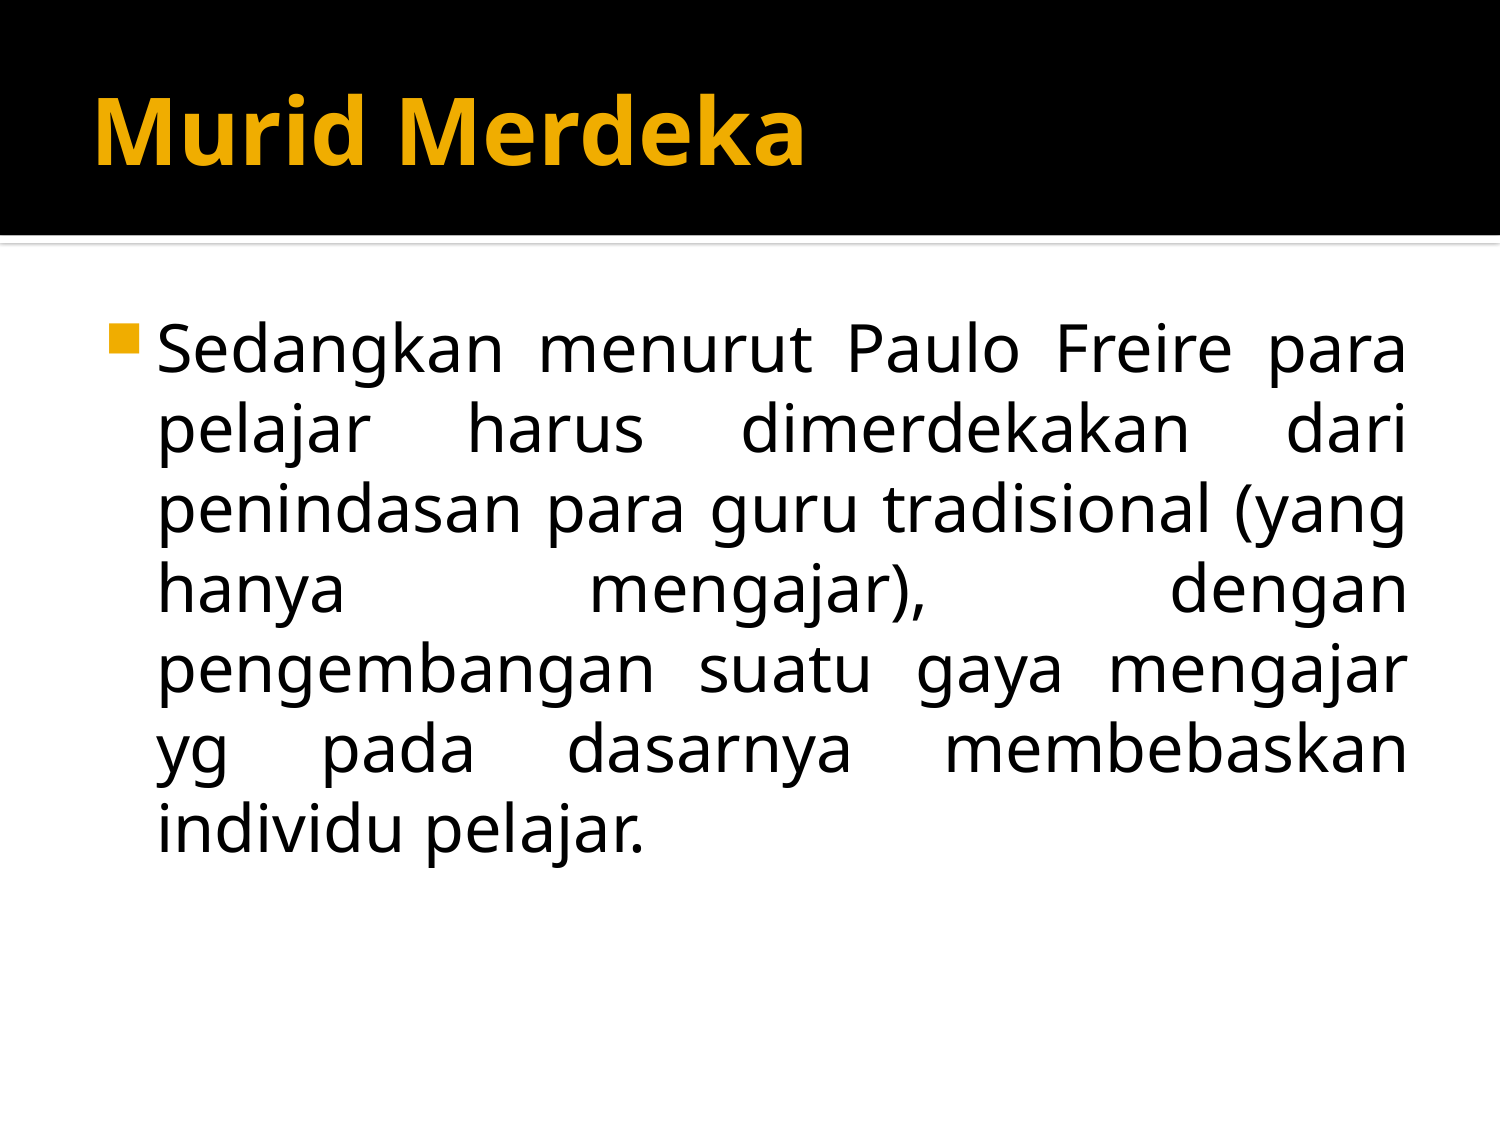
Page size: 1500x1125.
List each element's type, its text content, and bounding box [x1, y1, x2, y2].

title Murid Merdeka [75, 25, 1425, 231]
list Sedangkan menurut Paulo Freire para pelajar harus dimerdekakan dari penindasan para guru tradisional (yang hanya mengajar), dengan pengembangan suatu gaya mengajar yg pada dasarnya membebaskan individu pelajar. [75, 291, 1425, 1050]
